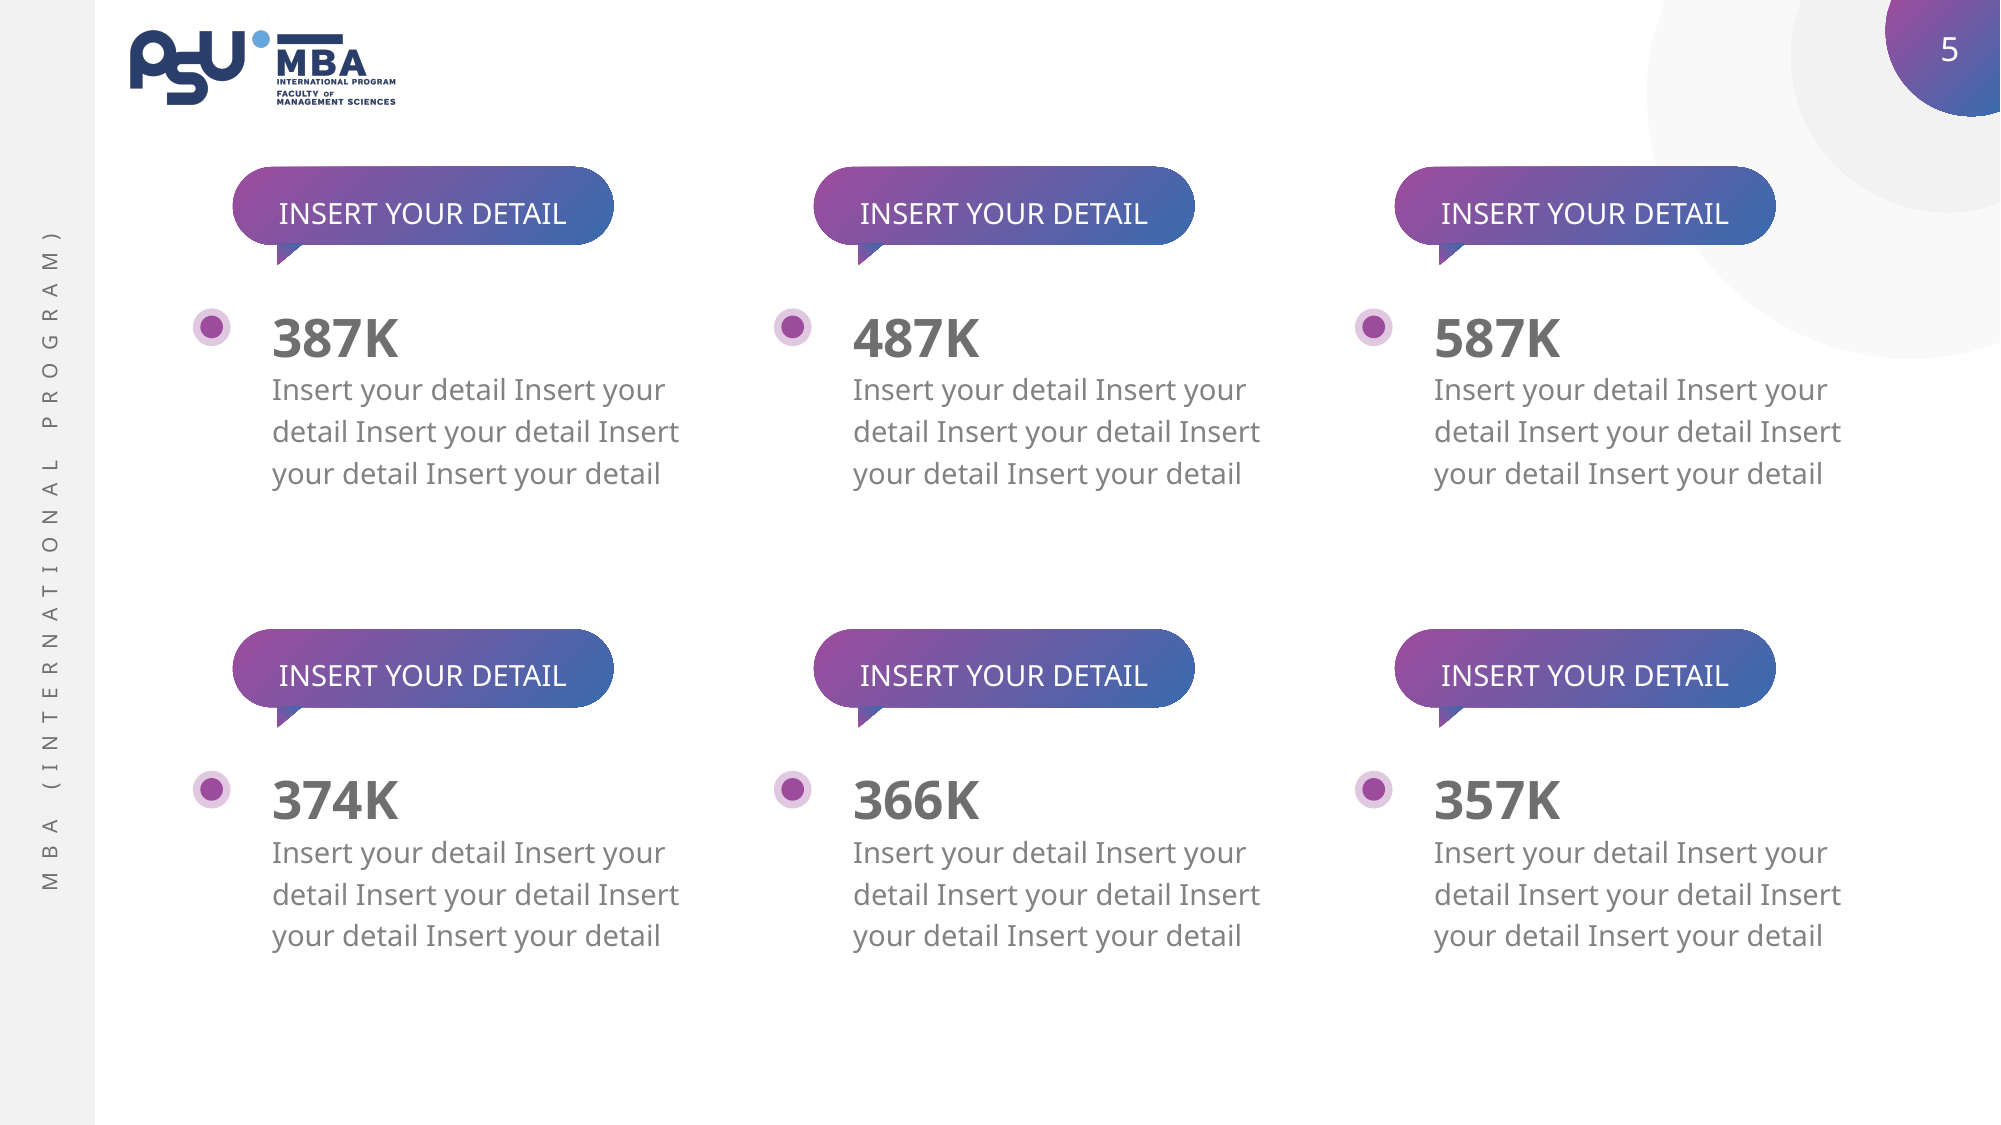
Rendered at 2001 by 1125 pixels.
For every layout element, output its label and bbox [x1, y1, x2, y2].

text_box [838, 726, 1309, 960]
text_box [192, 770, 231, 809]
text_box [1354, 308, 1393, 347]
text_box [813, 629, 1195, 742]
text_box [1354, 770, 1393, 809]
text_box [1419, 264, 1890, 498]
text_box [1419, 726, 1890, 960]
text_box [773, 308, 812, 347]
text_box [773, 770, 812, 809]
text_box [257, 726, 728, 960]
text_box [232, 629, 614, 742]
text_box [257, 264, 728, 498]
text_box [192, 308, 231, 347]
text_box [1394, 629, 1776, 742]
text_box [232, 166, 614, 279]
picture [124, 20, 402, 114]
text_box [838, 264, 1309, 498]
text_box [1394, 166, 1776, 279]
text_box [813, 166, 1195, 279]
